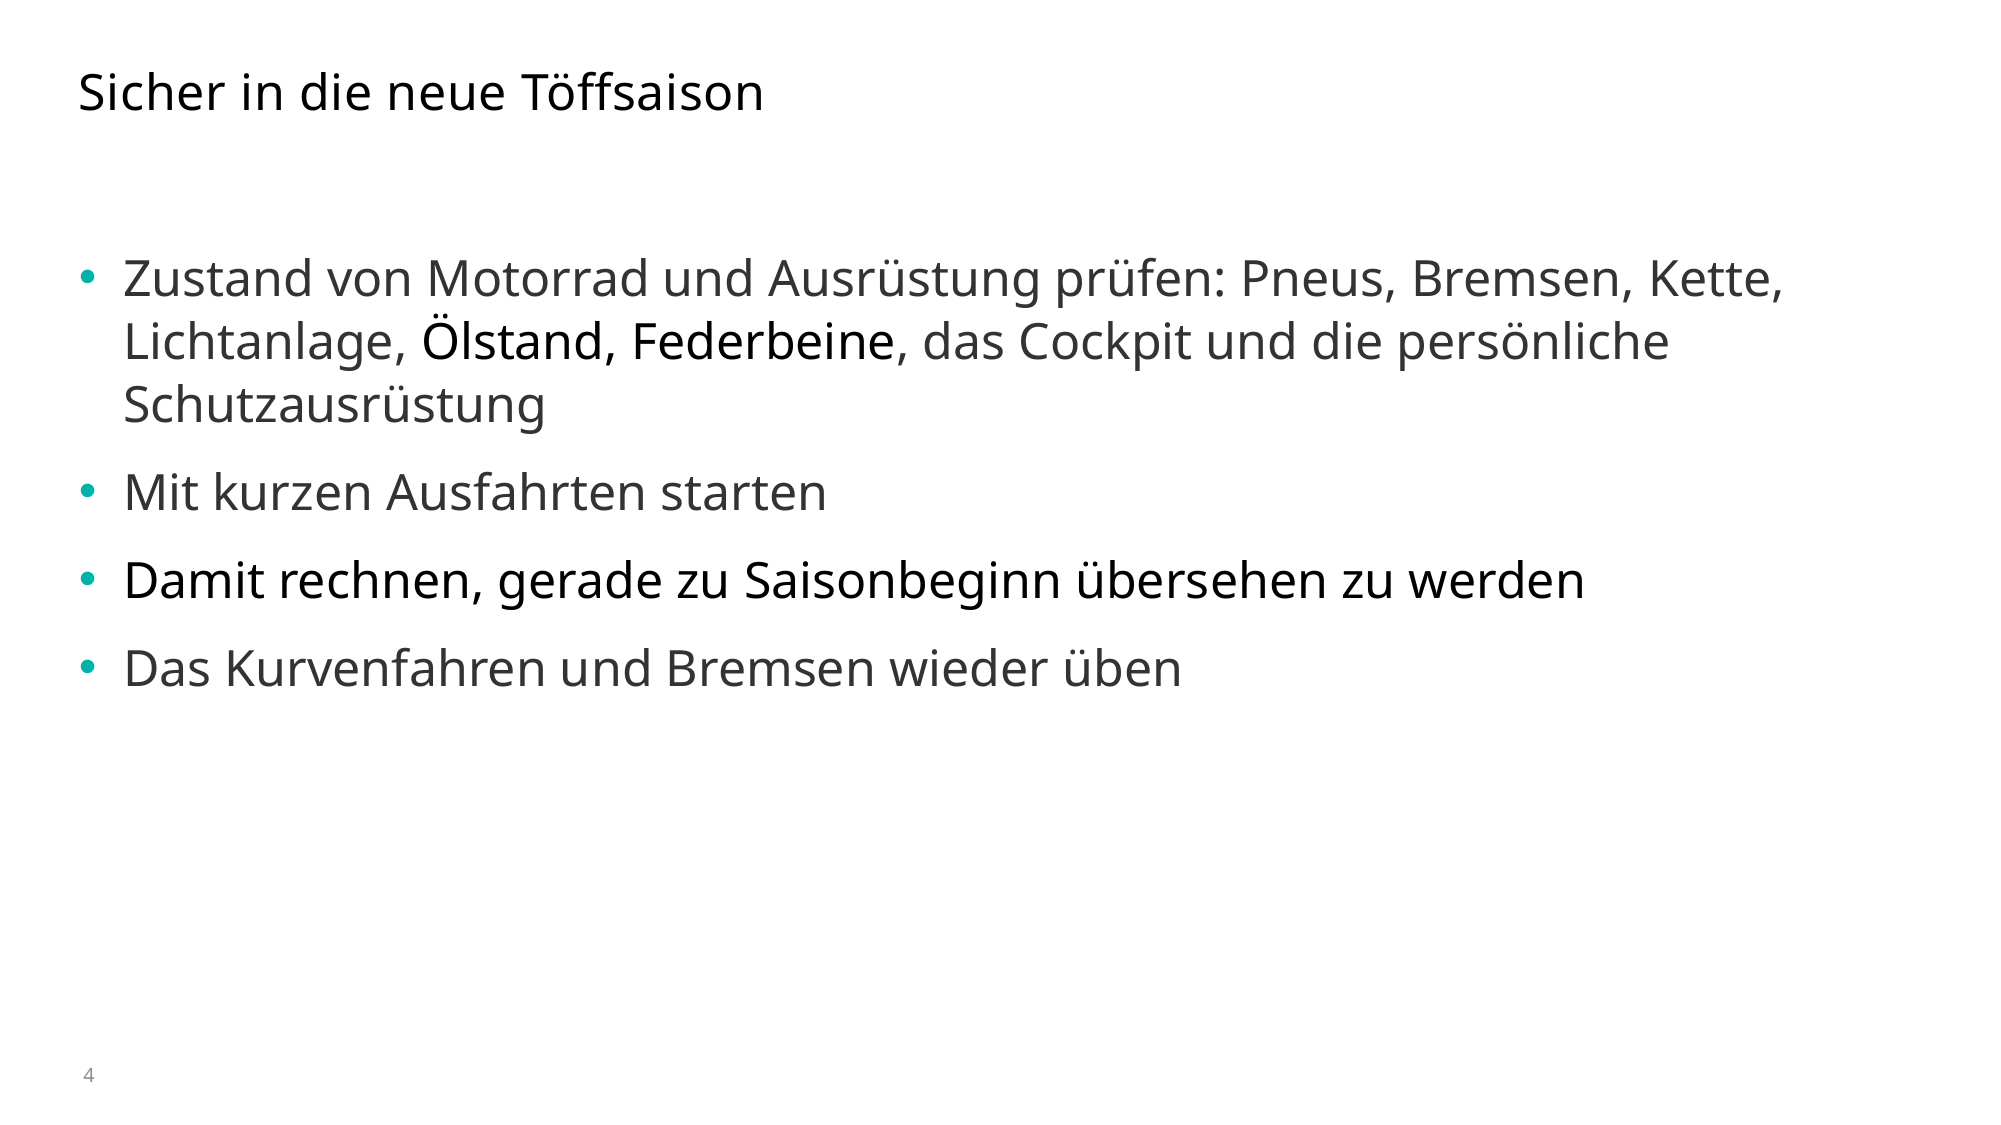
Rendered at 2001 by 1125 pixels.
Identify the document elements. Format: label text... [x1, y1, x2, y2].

title Sicher in die neue Töffsaison [78, 59, 1922, 112]
list Zustand von Motorrad und Ausrüstung prüfen: Pneus, Bremsen, Kette, Lichtanlage, Ölstand, Federbeine, das Cockpit und die persönliche Schutzausrüstung Mit kurzen Ausfahrten starten Damit rechnen, gerade zu Saisonbeginn übersehen zu werden Das Kurvenfahren und Bremsen wieder üben [78, 243, 1922, 1014]
slide_number 4 [83, 1063, 218, 1090]
